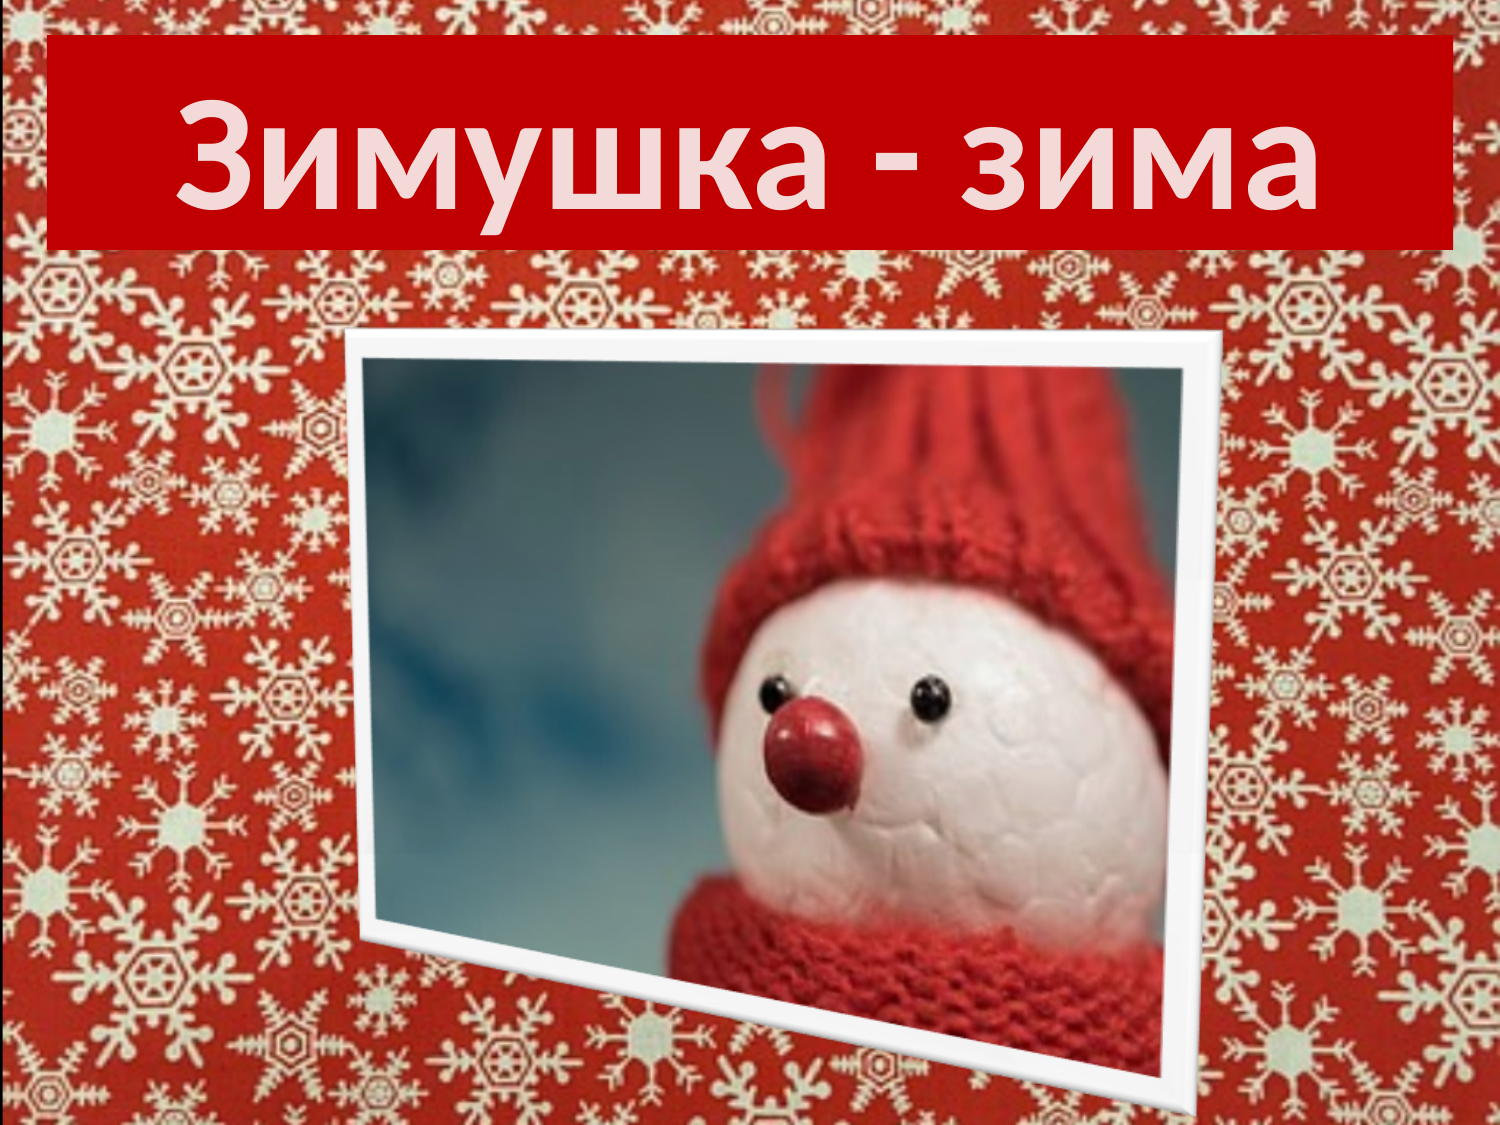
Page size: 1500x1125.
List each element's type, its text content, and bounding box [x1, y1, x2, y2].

text_box Зимушка - зима [46, 35, 1454, 250]
picture [0, 0, 1500, 1125]
